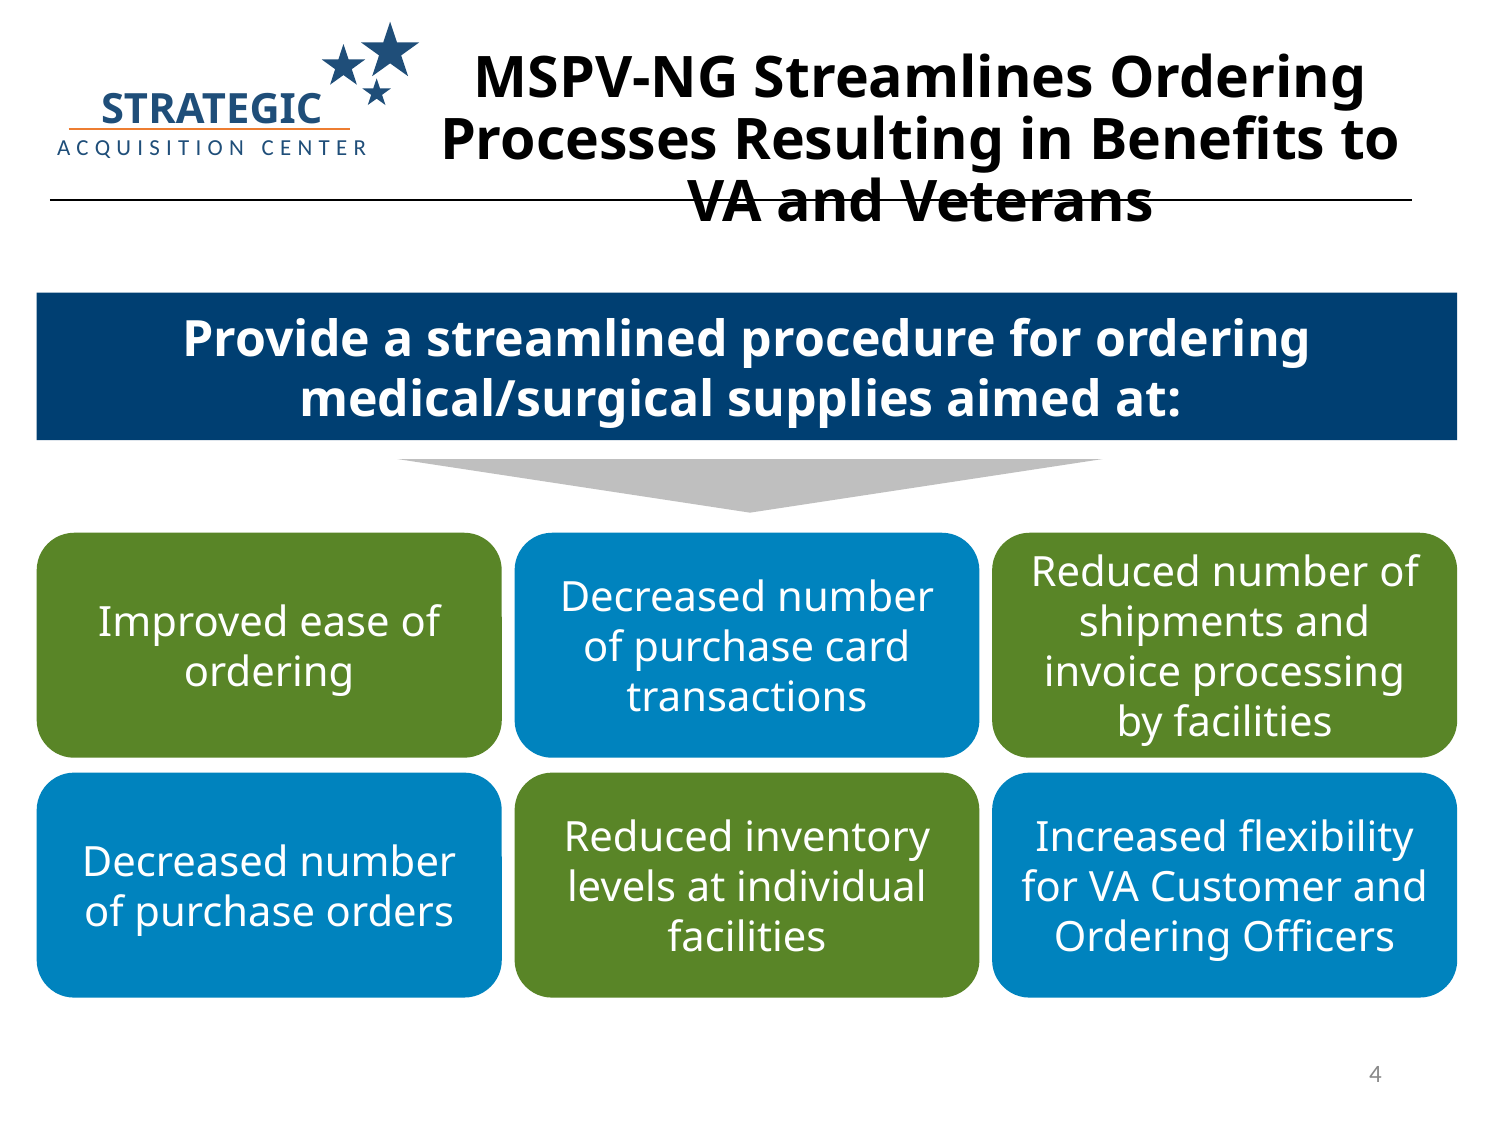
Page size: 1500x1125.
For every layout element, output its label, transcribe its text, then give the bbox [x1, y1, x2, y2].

text_box Improved ease of ordering [36, 532, 502, 758]
text_box Decreased number of purchase orders [36, 772, 502, 998]
text_box Increased flexibility for VA Customer and Ordering Officers [992, 772, 1458, 998]
text_box [397, 459, 1103, 513]
title MSPV-NG Streamlines Ordering Processes Resulting in Benefits to VA and Veterans [416, 47, 1425, 235]
slide_number 4 [1059, 1042, 1397, 1103]
text_box Decreased number of purchase card transactions [514, 532, 980, 758]
text_box STRATEGIC ACQUISITION CENTER [42, 74, 382, 168]
text_box Reduced inventory levels at individual facilities [514, 772, 980, 998]
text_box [324, 24, 416, 103]
text_box Provide a streamlined procedure for ordering medical/surgical supplies aimed at: [36, 292, 1458, 441]
text_box Reduced number of shipments and invoice processing by facilities [992, 532, 1458, 758]
